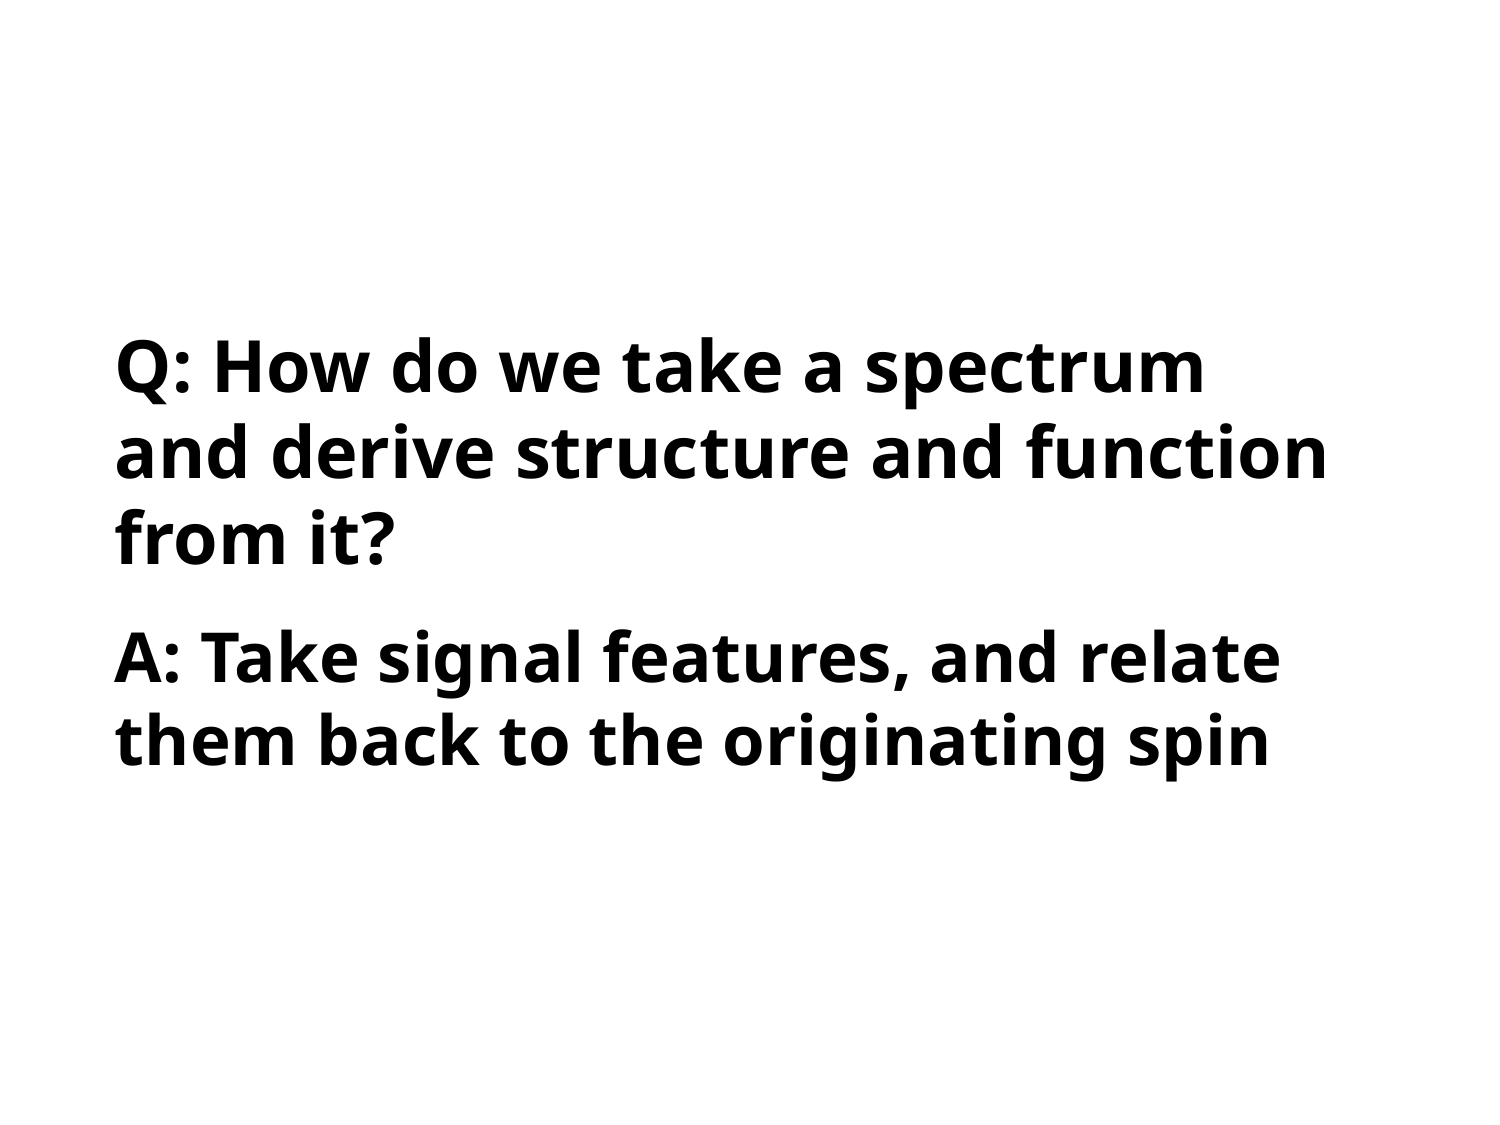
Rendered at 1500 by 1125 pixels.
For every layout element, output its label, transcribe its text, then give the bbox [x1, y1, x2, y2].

title Q: How do we take a spectrum and derive structure and function from it? [99, 312, 1375, 588]
text_box A: Take signal features, and relate them back to the originating spin [99, 606, 1375, 850]
